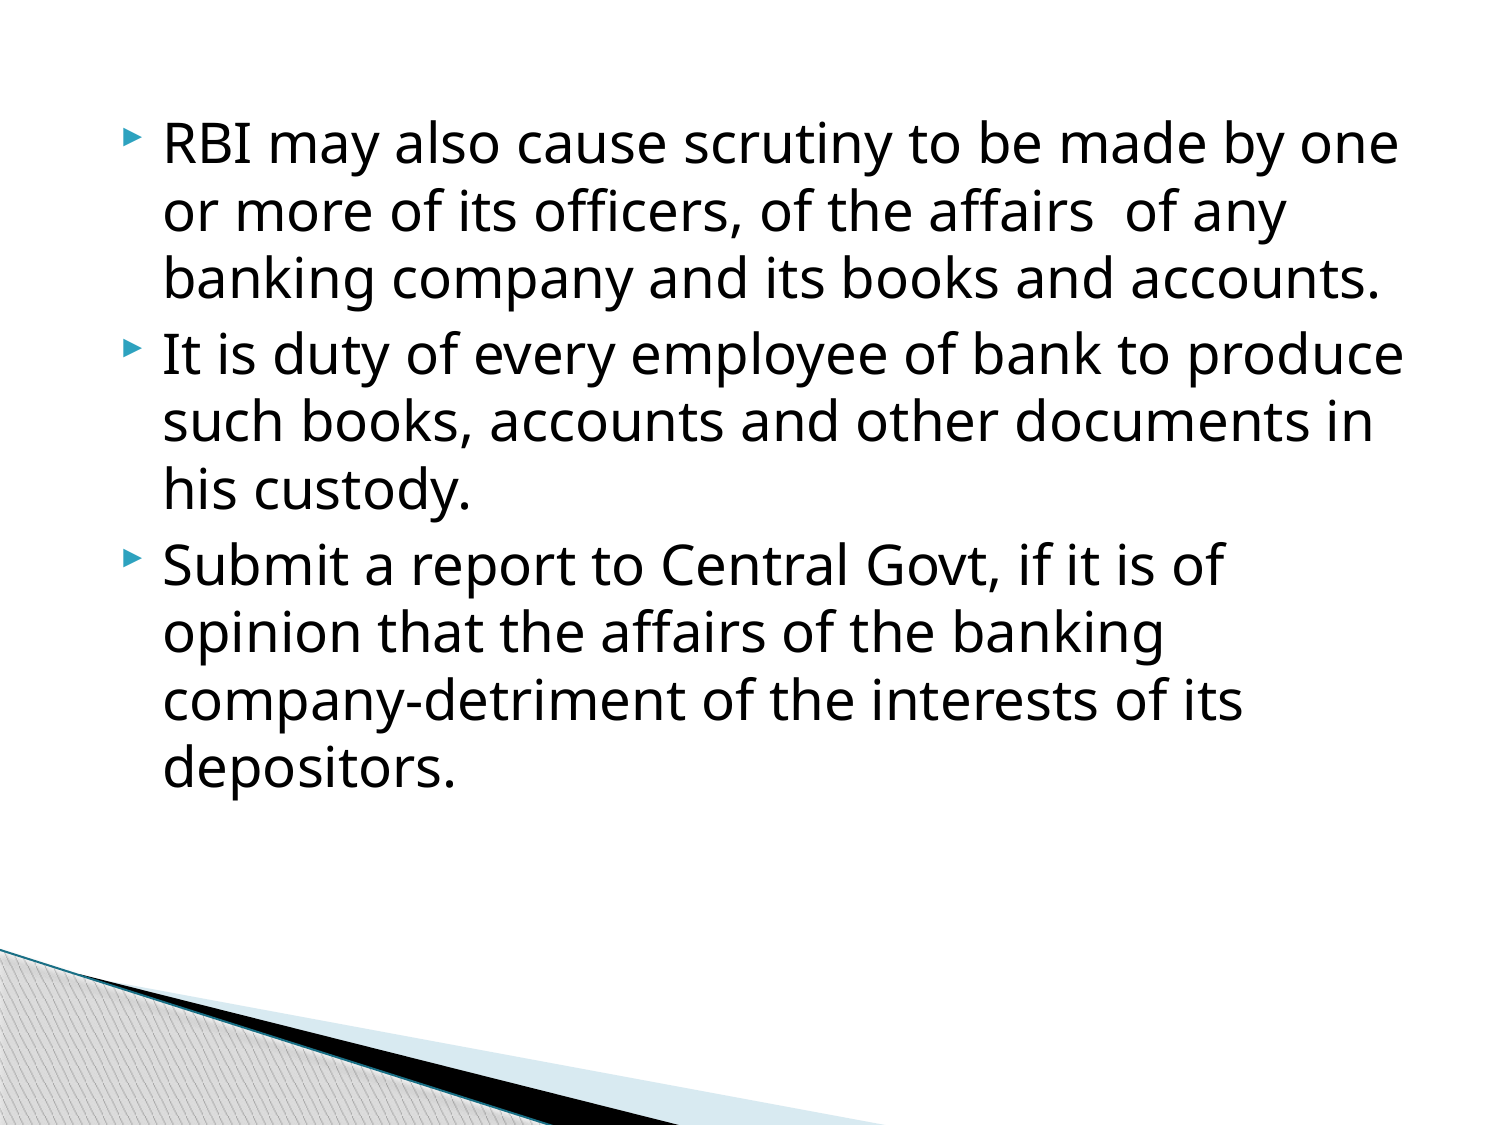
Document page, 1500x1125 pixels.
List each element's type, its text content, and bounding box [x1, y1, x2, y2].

list RBI may also cause scrutiny to be made by one or more of its officers, of the affairs of any banking company and its books and accounts. It is duty of every employee of bank to produce such books, accounts and other documents in his custody. Submit a report to Central Govt, if it is of opinion that the affairs of the banking company-detriment of the interests of its depositors. [87, 99, 1425, 938]
